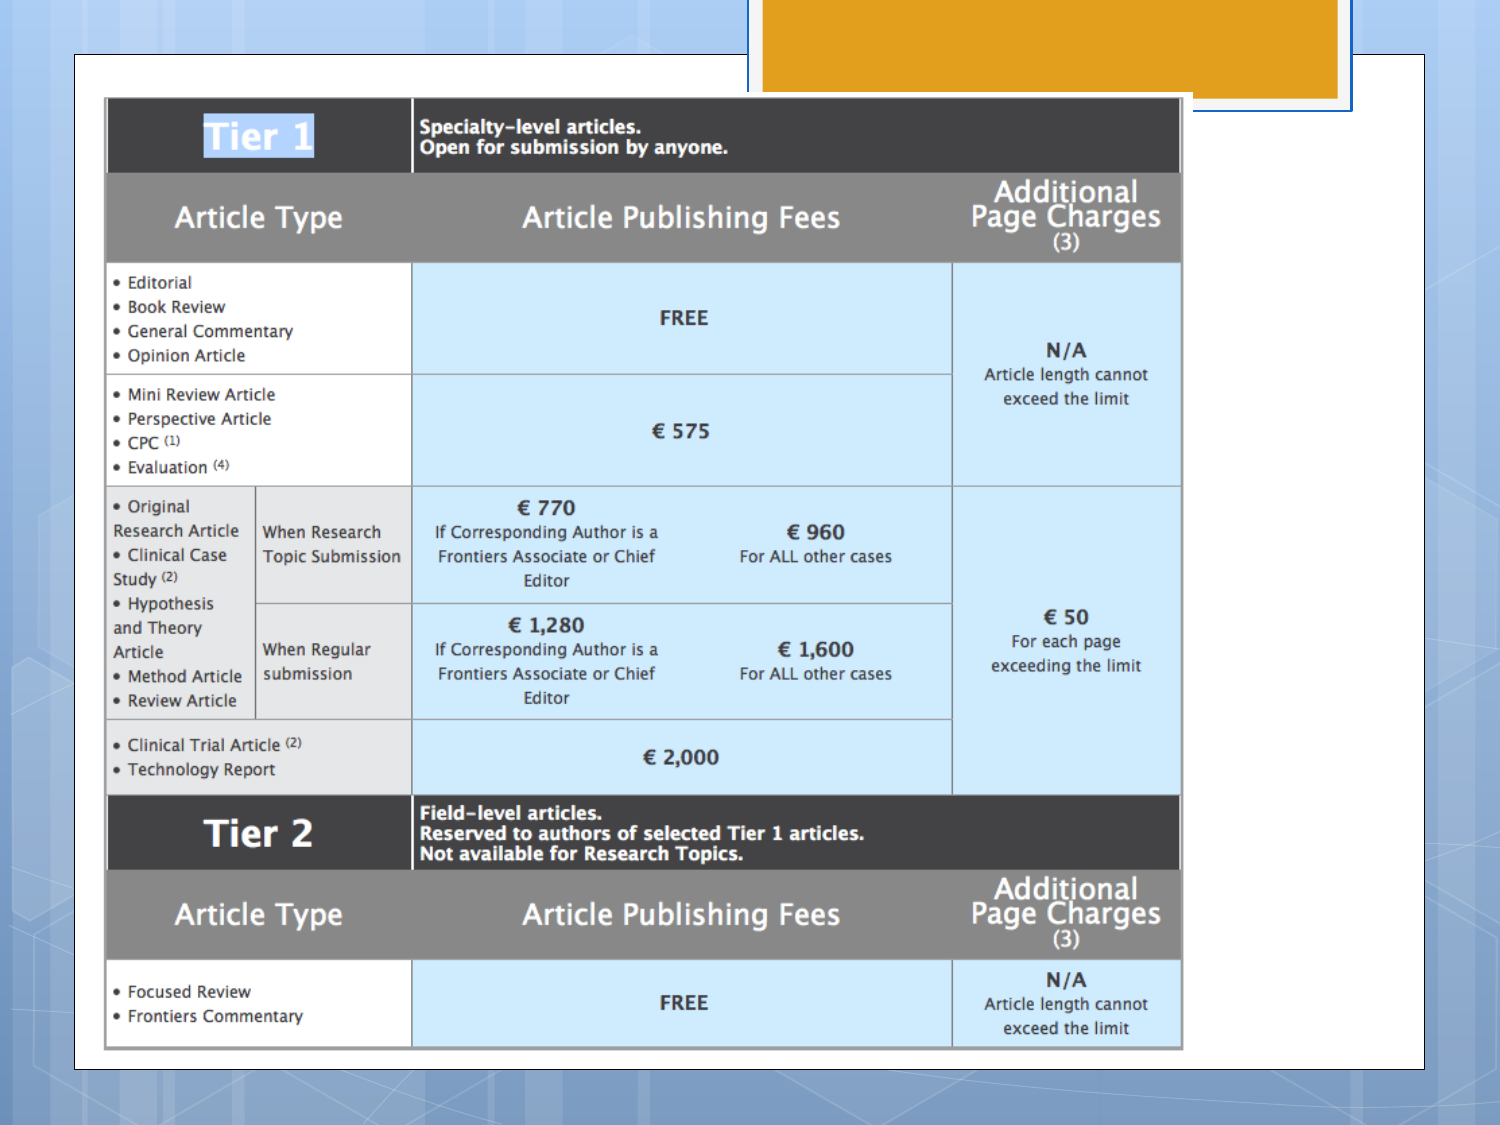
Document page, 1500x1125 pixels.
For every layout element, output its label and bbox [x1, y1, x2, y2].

picture [95, 91, 1193, 1060]
